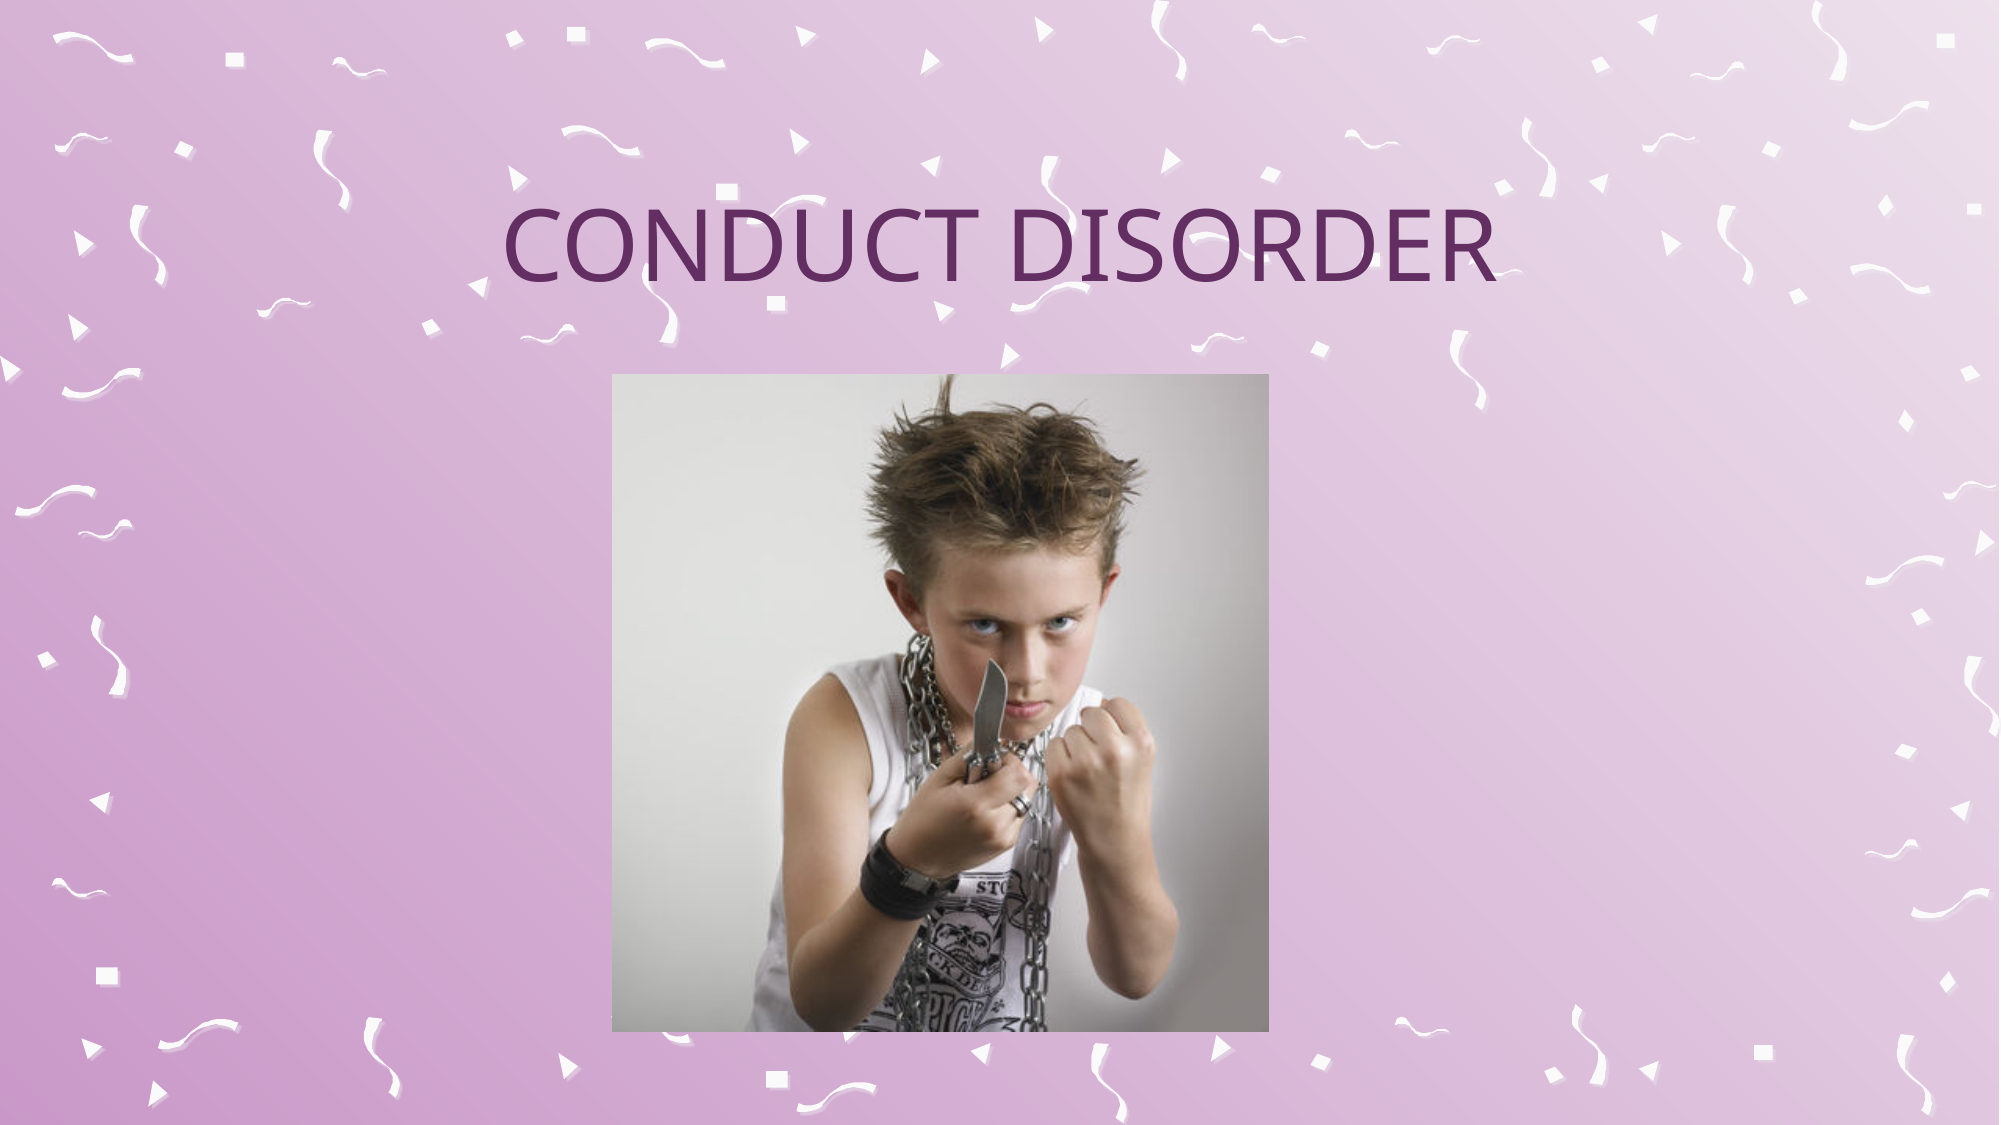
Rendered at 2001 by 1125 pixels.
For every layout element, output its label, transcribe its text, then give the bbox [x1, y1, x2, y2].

picture [612, 374, 1270, 1032]
title Conduct Disorder [362, 75, 1638, 302]
